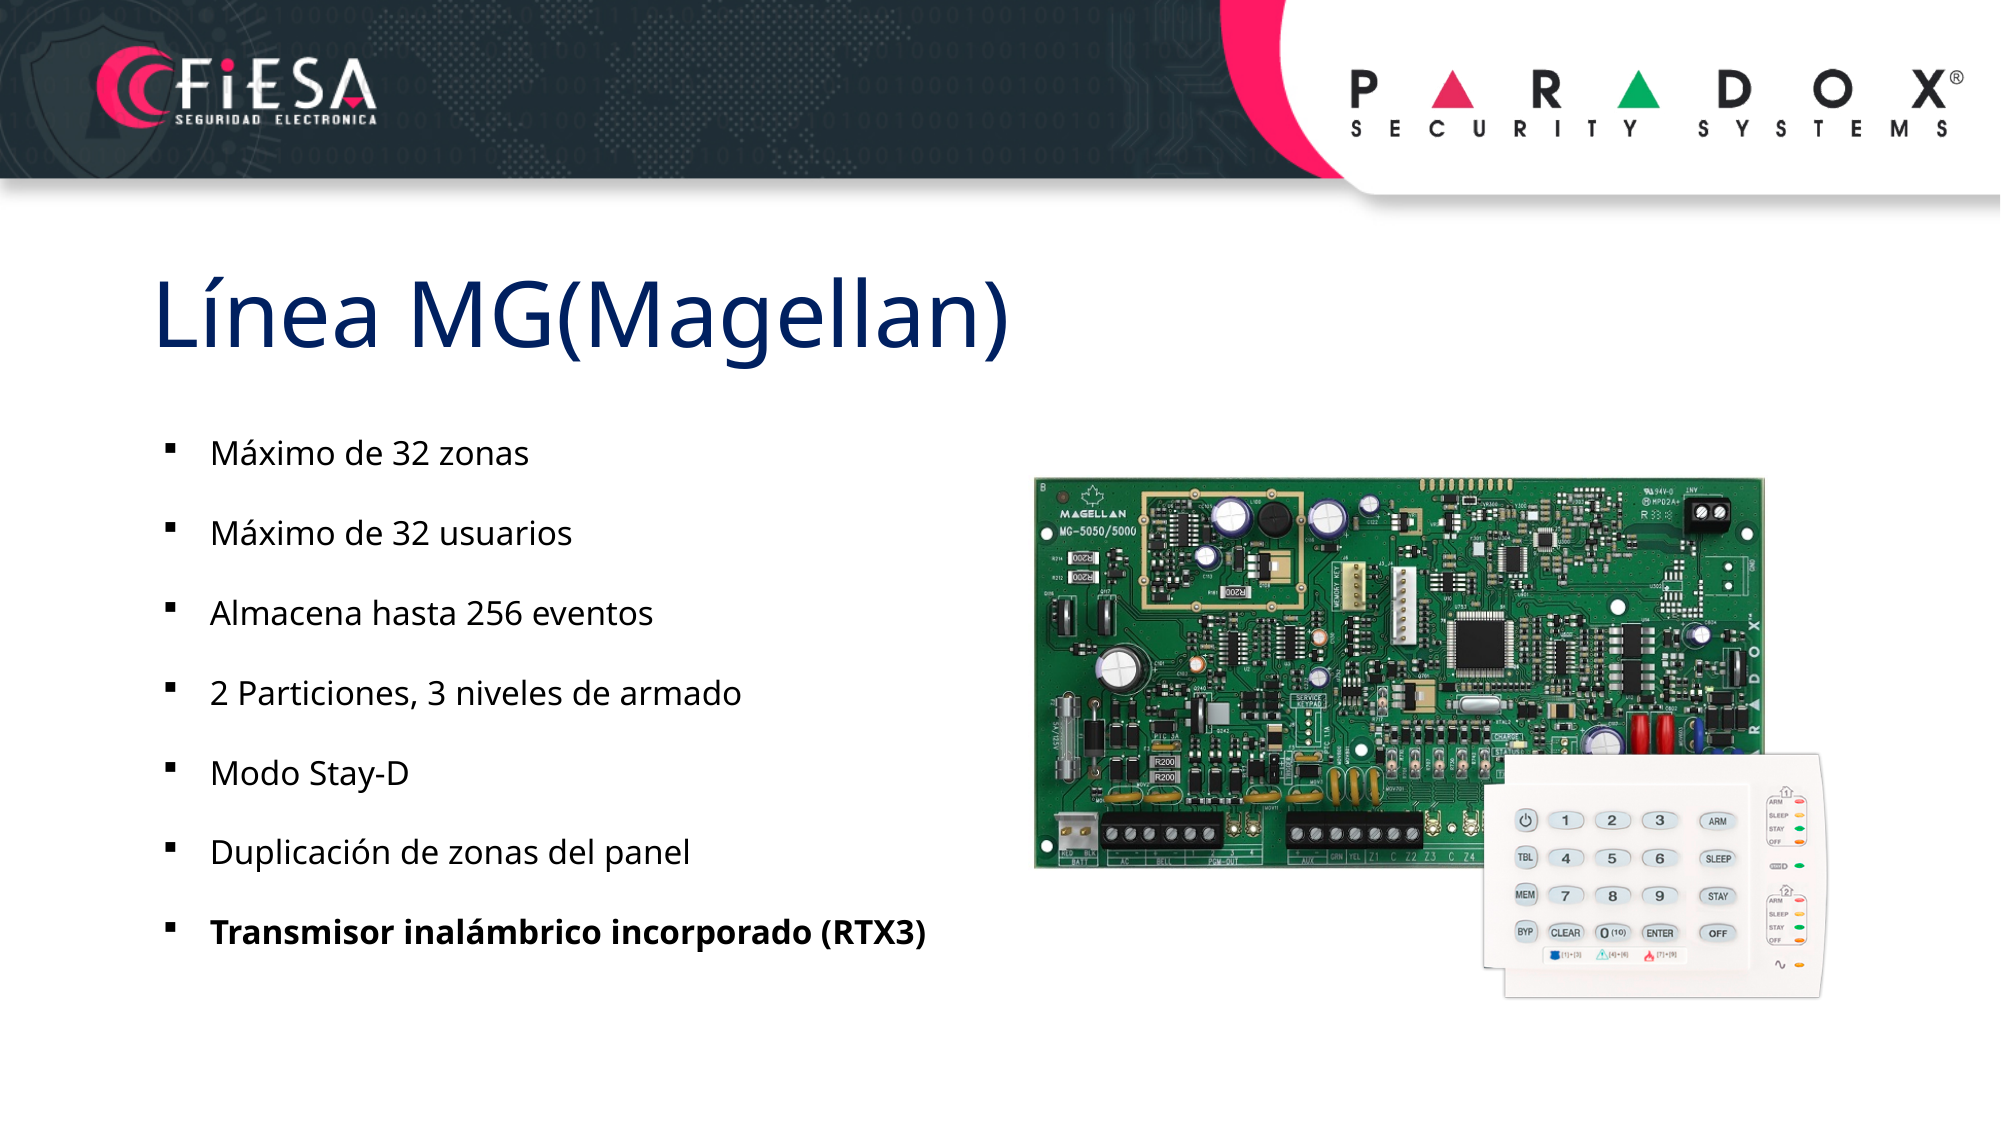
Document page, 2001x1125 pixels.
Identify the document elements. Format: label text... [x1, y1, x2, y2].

picture [0, 0, 2001, 1125]
text_box Máximo de 32 zonas Máximo de 32 usuarios Almacena hasta 256 eventos 2 Particiones, 3 niveles de armado Modo Stay-D Duplicación de zonas del panel Transmisor inalámbrico incorporado (RTX3) [148, 424, 988, 1049]
title Línea MG(Magellan) [136, 229, 1862, 585]
